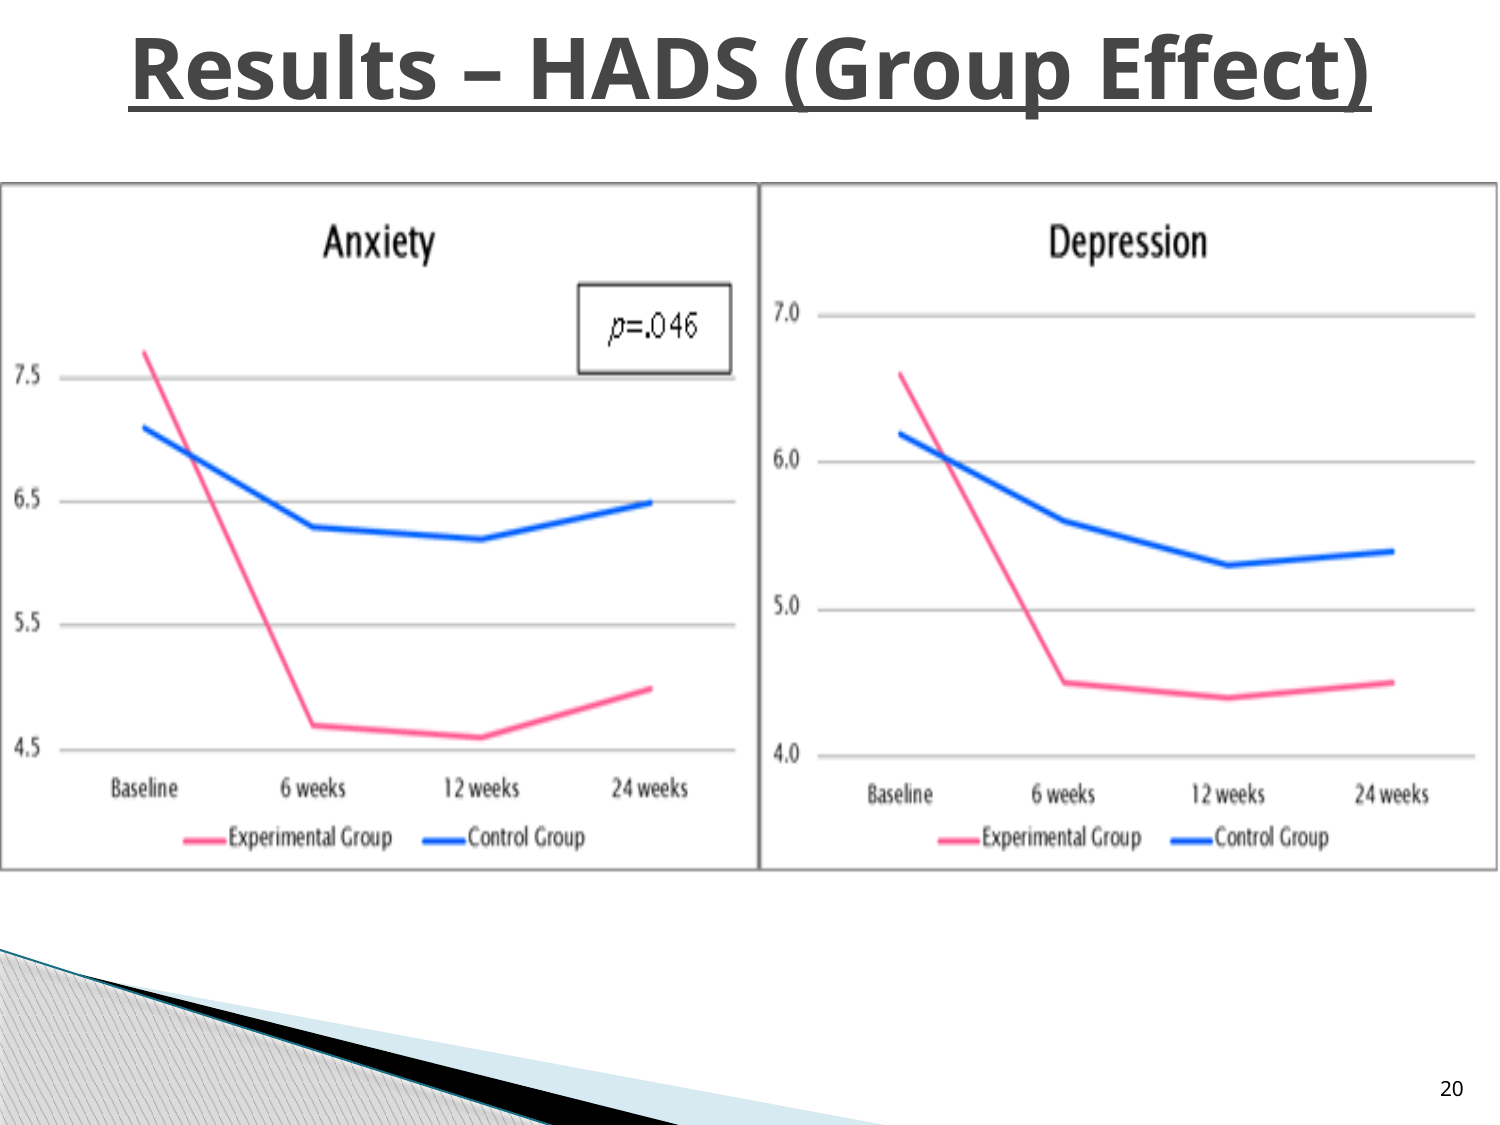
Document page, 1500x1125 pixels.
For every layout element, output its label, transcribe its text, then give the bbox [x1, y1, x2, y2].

title Results – HADS (Group Effect) [75, 5, 1425, 125]
slide_number 20 [1418, 1051, 1479, 1112]
picture [0, 182, 1500, 876]
